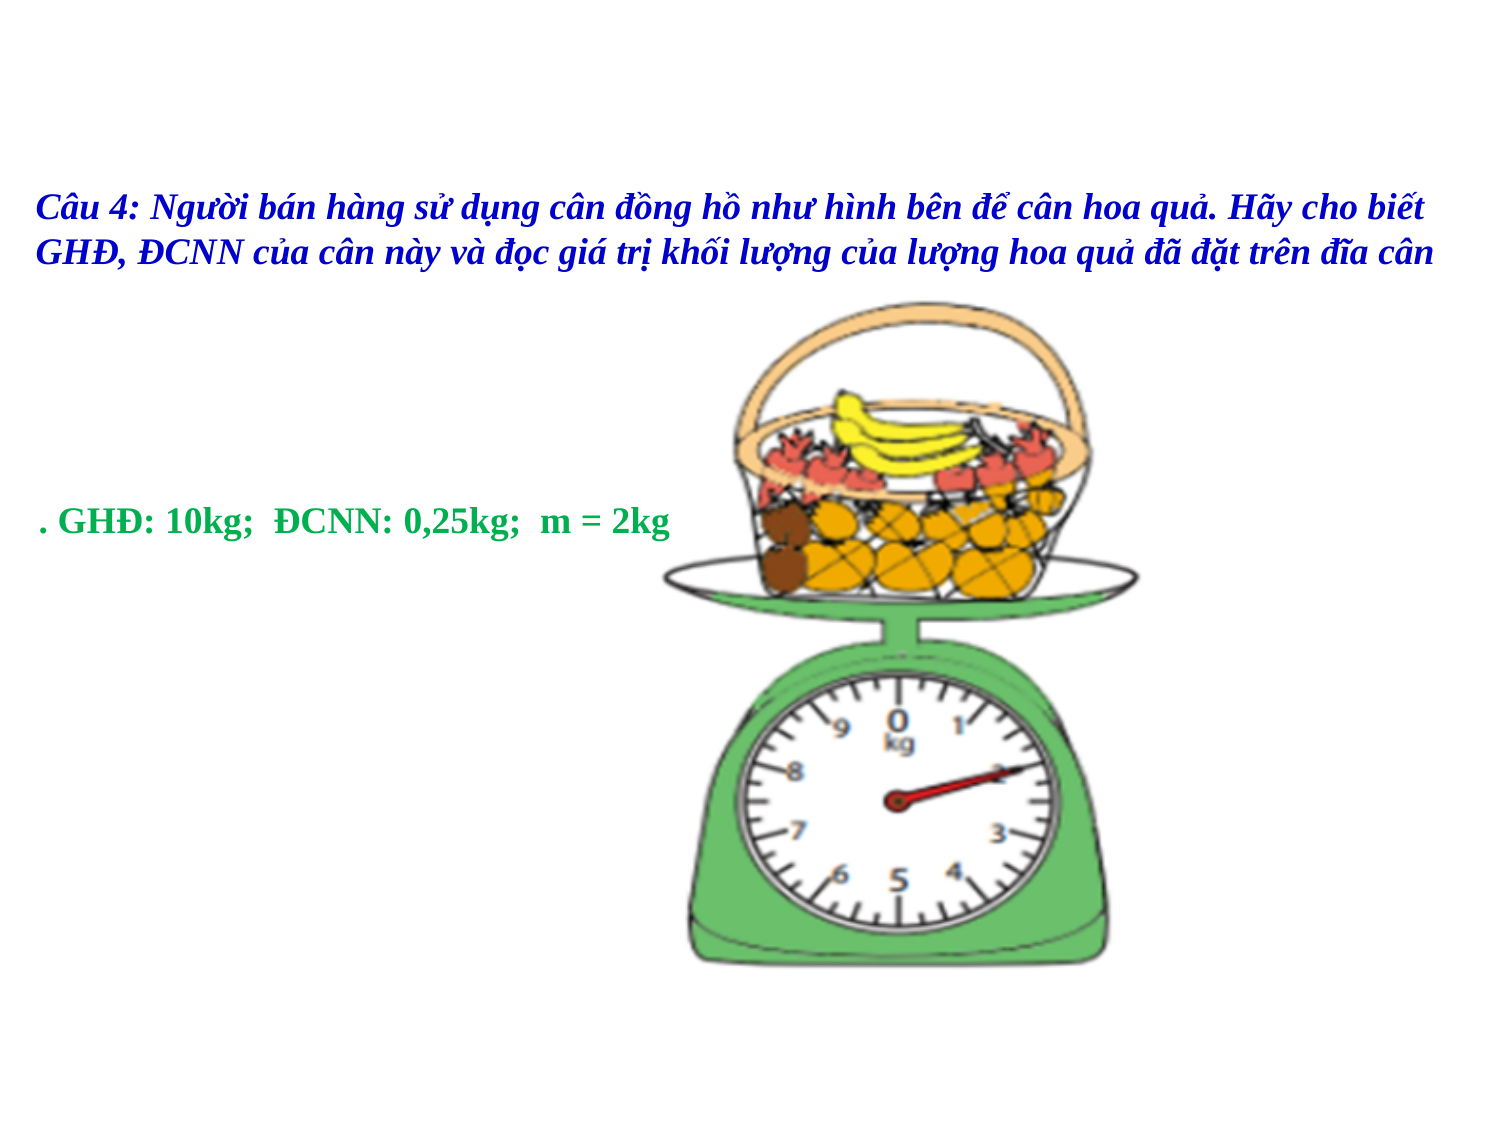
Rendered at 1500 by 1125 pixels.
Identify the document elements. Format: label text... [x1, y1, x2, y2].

picture [629, 286, 1181, 985]
text_box Câu 4: Người bán hàng sử dụng cân đồng hồ như hình bên để cân hoa quả. Hãy cho biết GHĐ, ĐCNN của cân này và đọc giá trị khối lượng của lượng hoa quả đã đặt trên đĩa cân [20, 175, 1457, 280]
text_box . GHĐ: 10kg; ĐCNN: 0,25kg; m = 2kg [23, 488, 629, 549]
